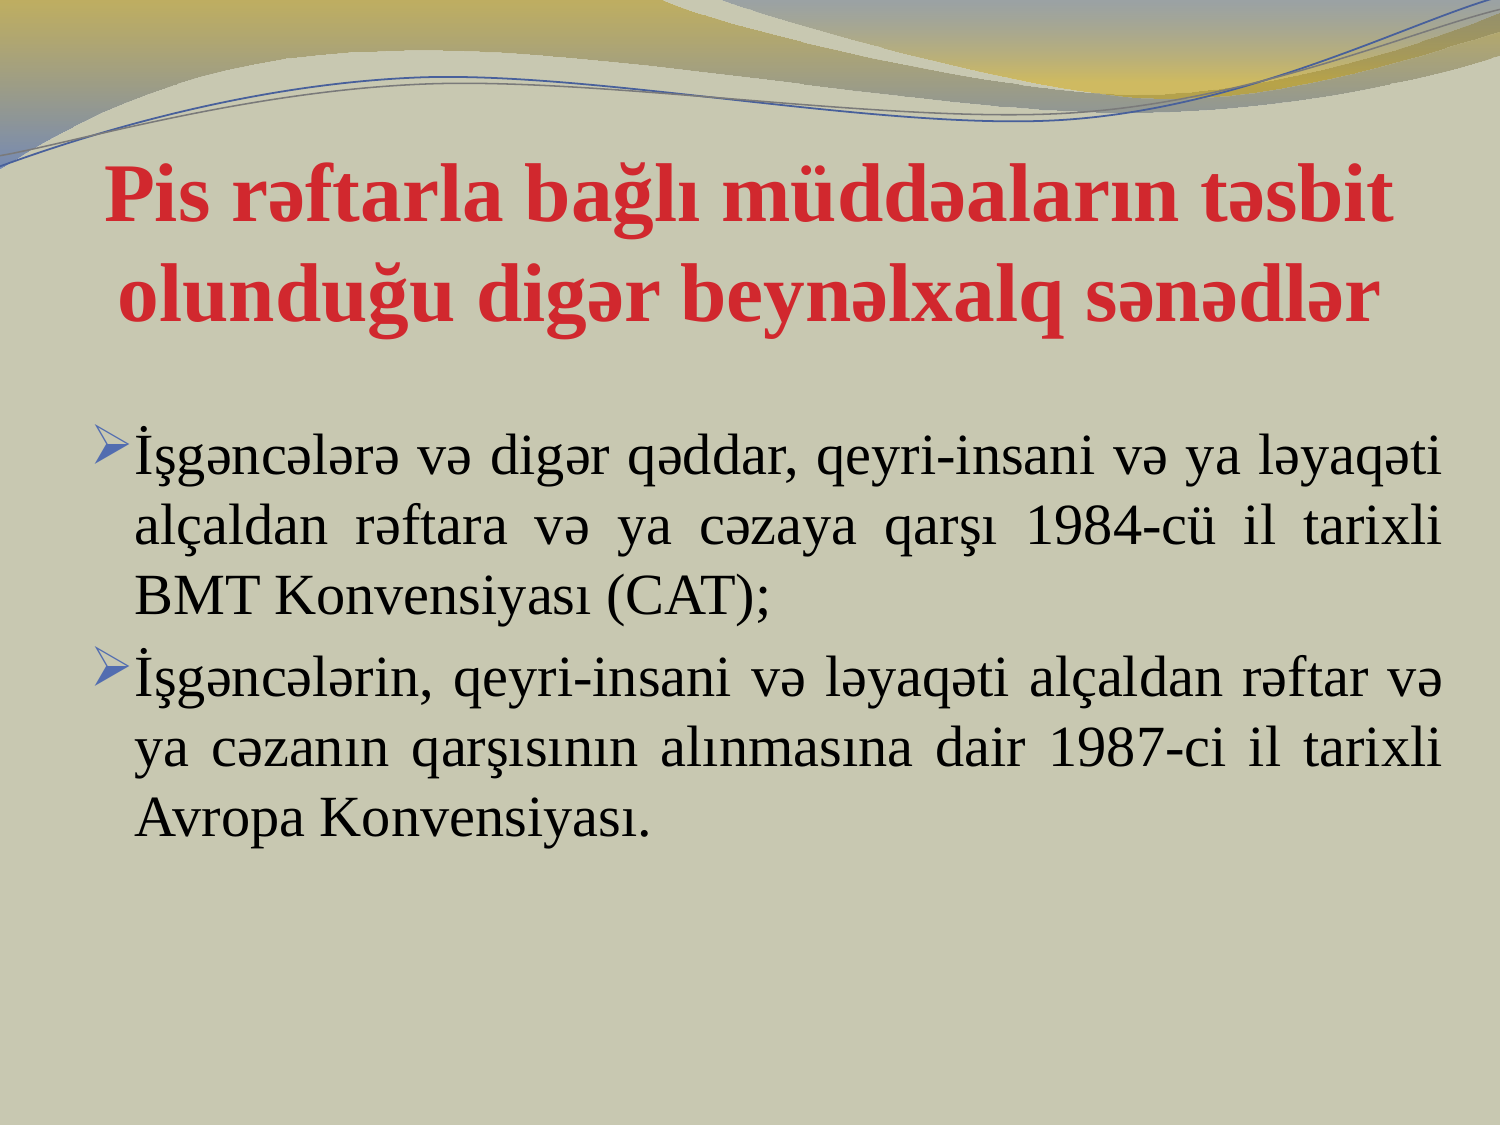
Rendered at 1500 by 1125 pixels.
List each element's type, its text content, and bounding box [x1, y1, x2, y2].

list İşgəncələrə və digər qəddar, qeyri-insani və ya ləyaqəti alçaldan rəftara və ya cəzaya qarşı 1984-cü il tarixli BMT Konvensiyası (CAT); İşgəncələrin, qeyri-insani və ləyaqəti alçaldan rəftar və ya cəzanın qarşısının alınmasına dair 1987-ci il tarixli Avropa Konvensiyası. [74, 408, 1460, 1038]
title Pis rəftarla bağlı müddəaların təsbit olunduğu digər beynəlxalq sənədlər [74, 115, 1426, 339]
